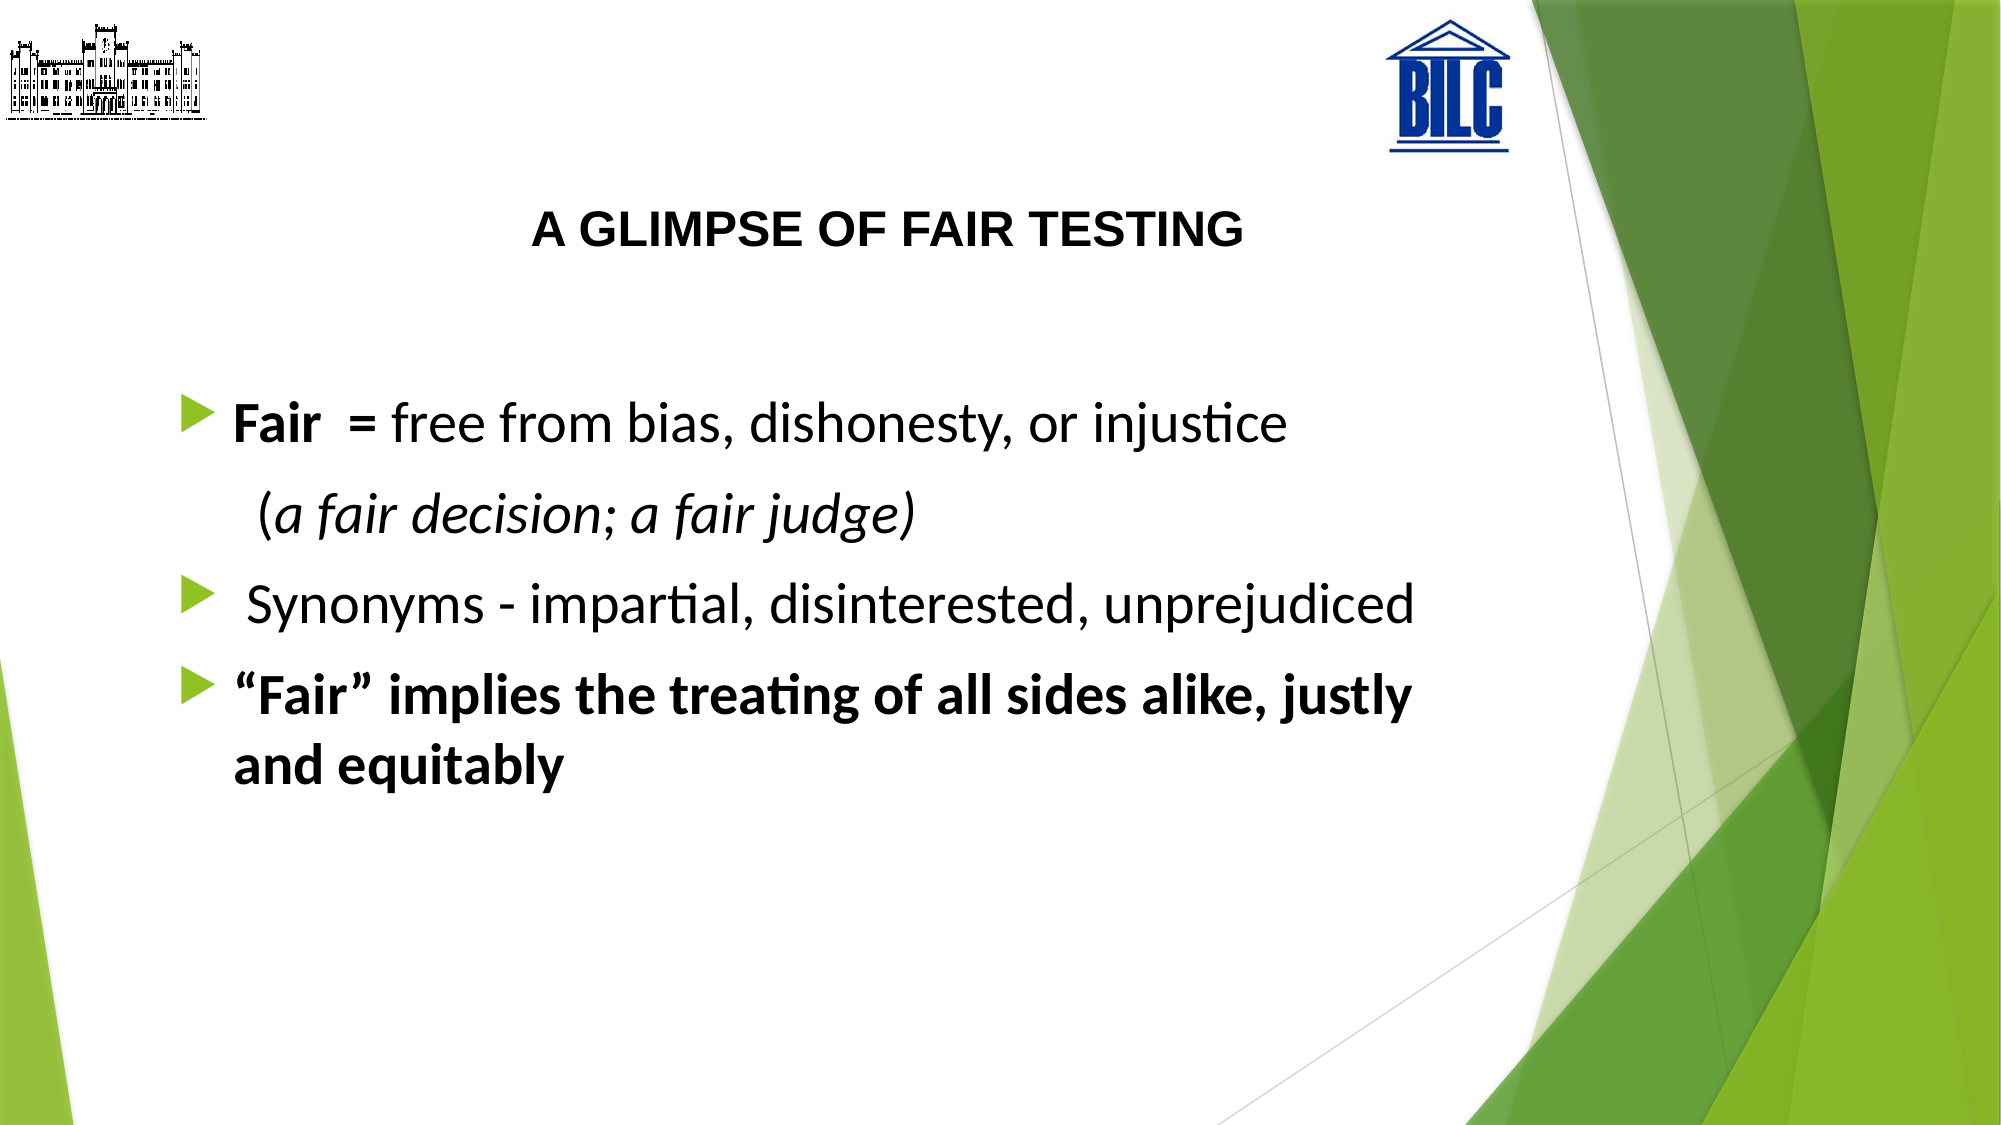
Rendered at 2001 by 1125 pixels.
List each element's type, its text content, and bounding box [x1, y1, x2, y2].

picture [6, 14, 214, 141]
list Fair = free from bias, dishonesty, or injustice (a fair decision; a fair judge) Synonyms - impartial, disinterested, unprejudiced “Fair” implies the treating of all sides alike, justly and equitably [162, 305, 1573, 943]
title A GLIMPSE OF FAIR TESTING [183, 189, 1594, 306]
